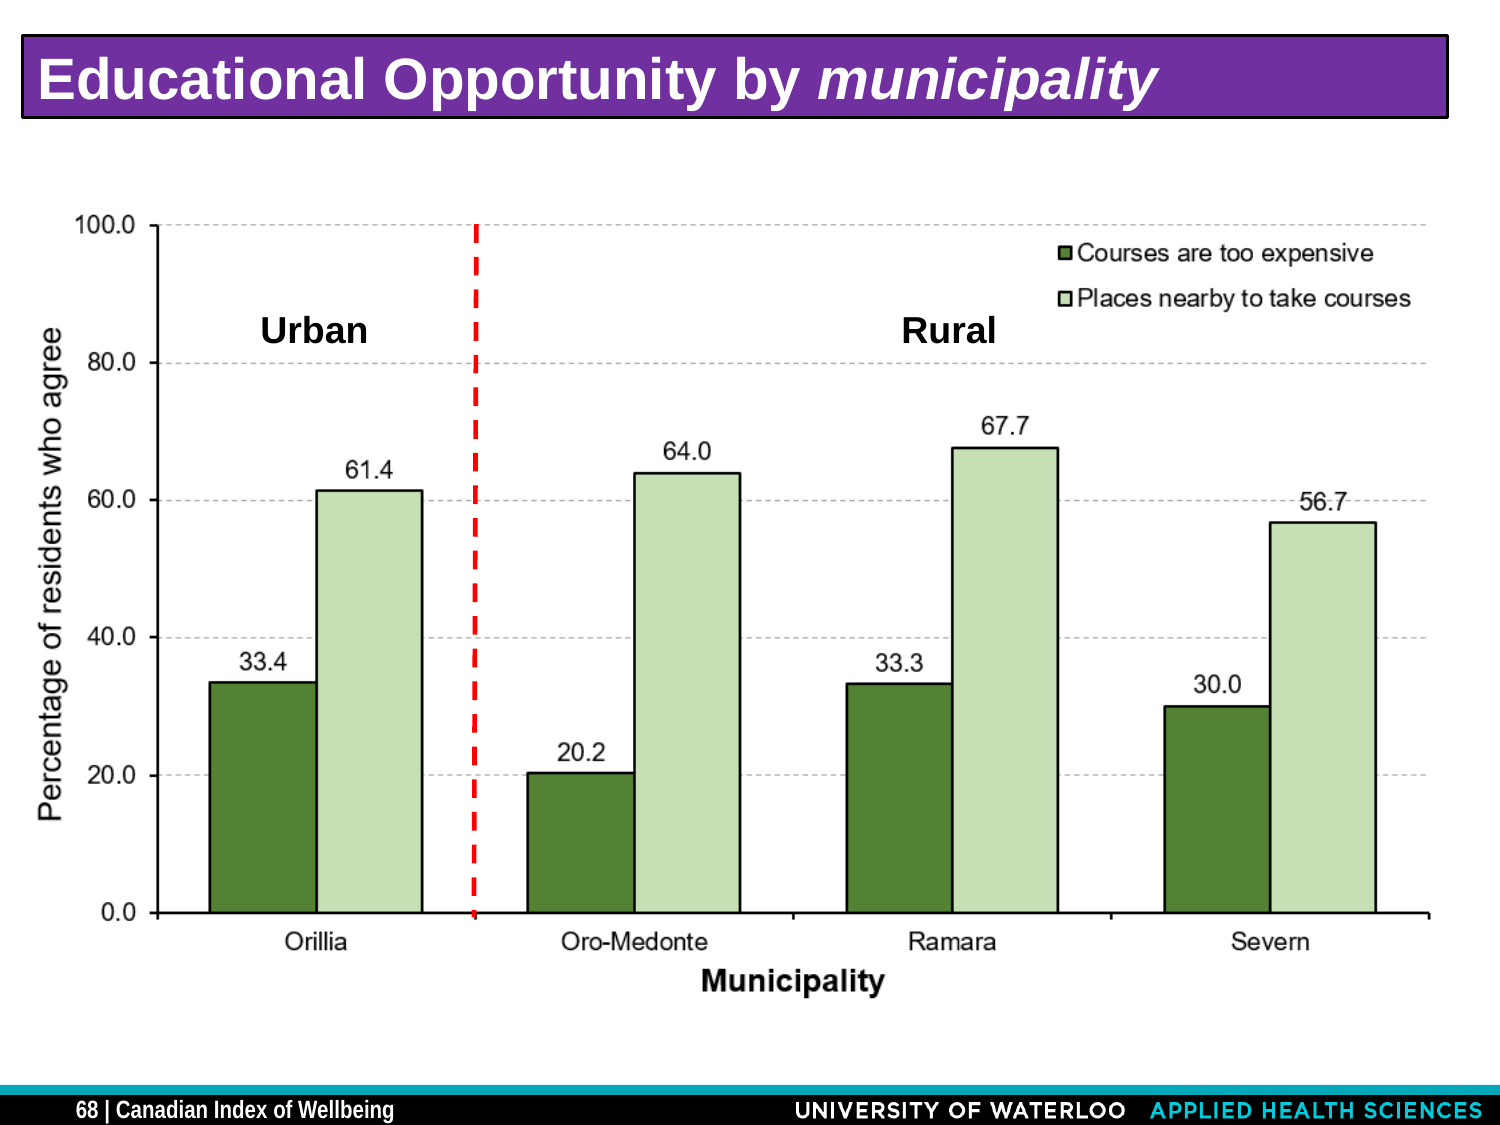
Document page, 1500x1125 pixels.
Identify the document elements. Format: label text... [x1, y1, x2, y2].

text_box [22, 187, 1449, 1013]
picture [0, 1095, 1500, 1125]
text_box Educational Opportunity by municipality [22, 35, 1448, 118]
